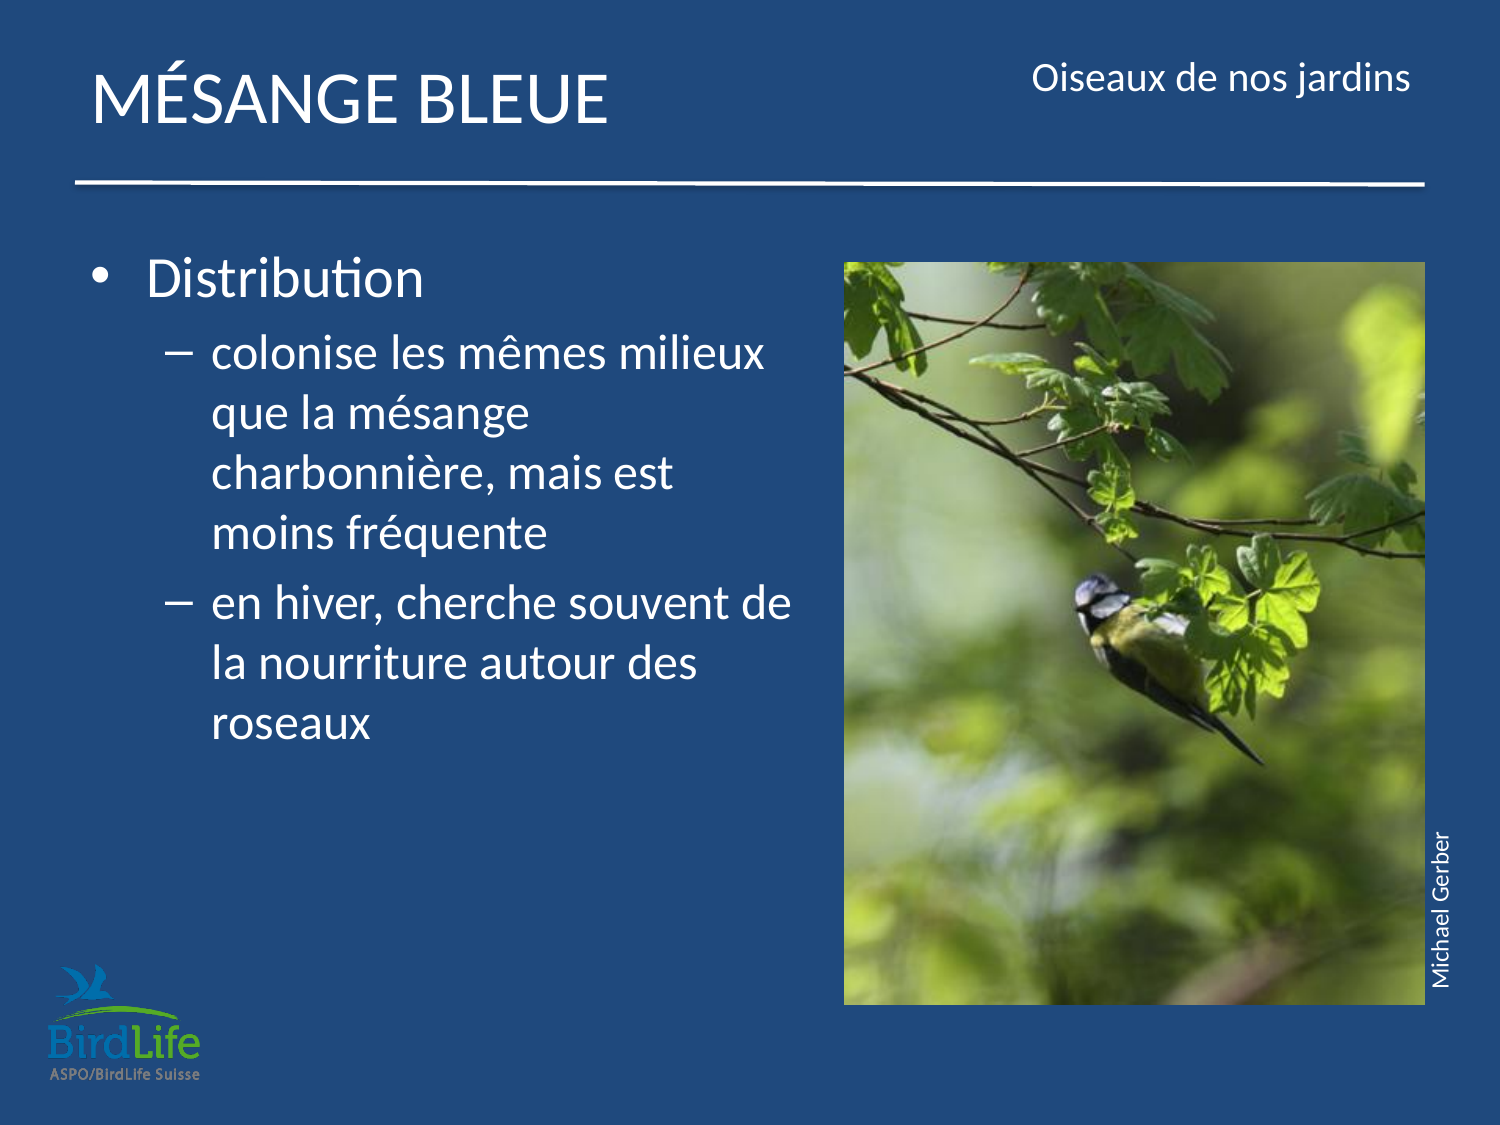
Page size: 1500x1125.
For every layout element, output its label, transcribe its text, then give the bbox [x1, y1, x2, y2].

list Distribution colonise les mêmes milieux que la mésange charbonnière, mais est moins fréquente en hiver, cherche souvent de la nourriture autour des roseaux [75, 231, 809, 1005]
title MÉSANGE BLEUE [75, 19, 951, 185]
picture [46, 964, 226, 1083]
list Michael Gerber [1430, 645, 1454, 1005]
picture [844, 262, 1426, 1005]
